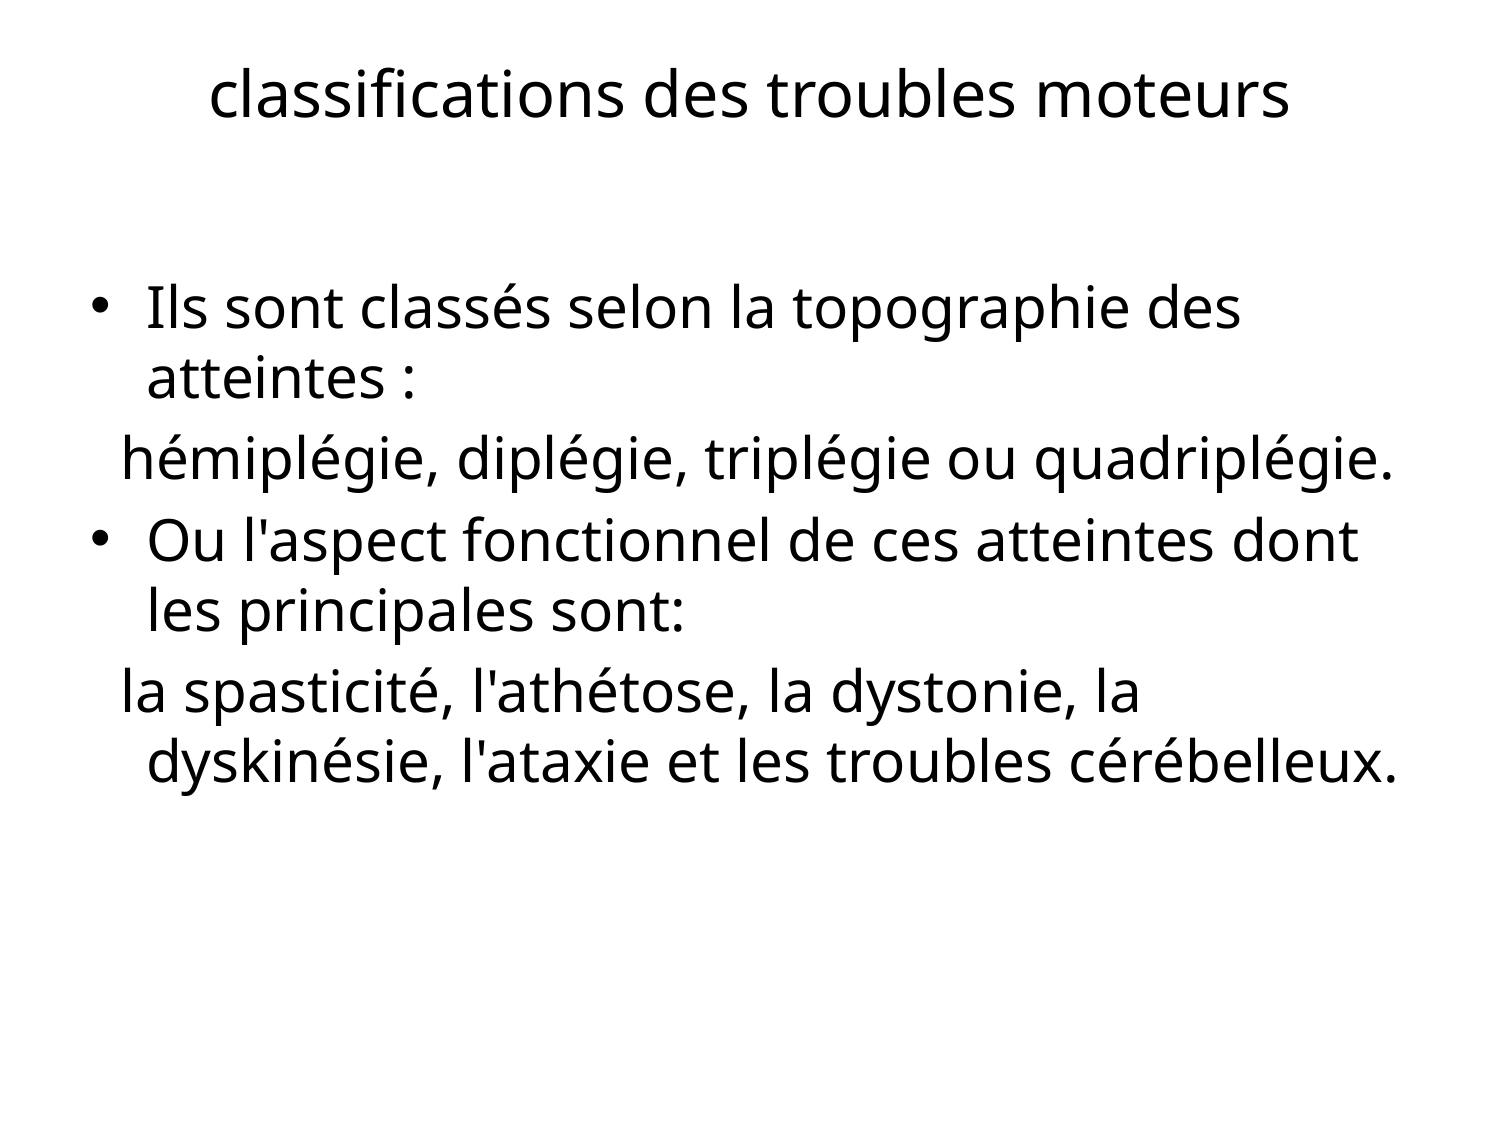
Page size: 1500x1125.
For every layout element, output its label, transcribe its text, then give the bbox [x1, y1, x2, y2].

list Ils sont classés selon la topographie des atteintes : hémiplégie, diplégie, triplégie ou quadriplégie. Ou l'aspect fonctionnel de ces atteintes dont les principales sont: la spasticité, l'athétose, la dystonie, la dyskinésie, l'ataxie et les troubles cérébelleux. [75, 262, 1425, 1005]
title classifications des troubles moteurs [75, 45, 1425, 233]
